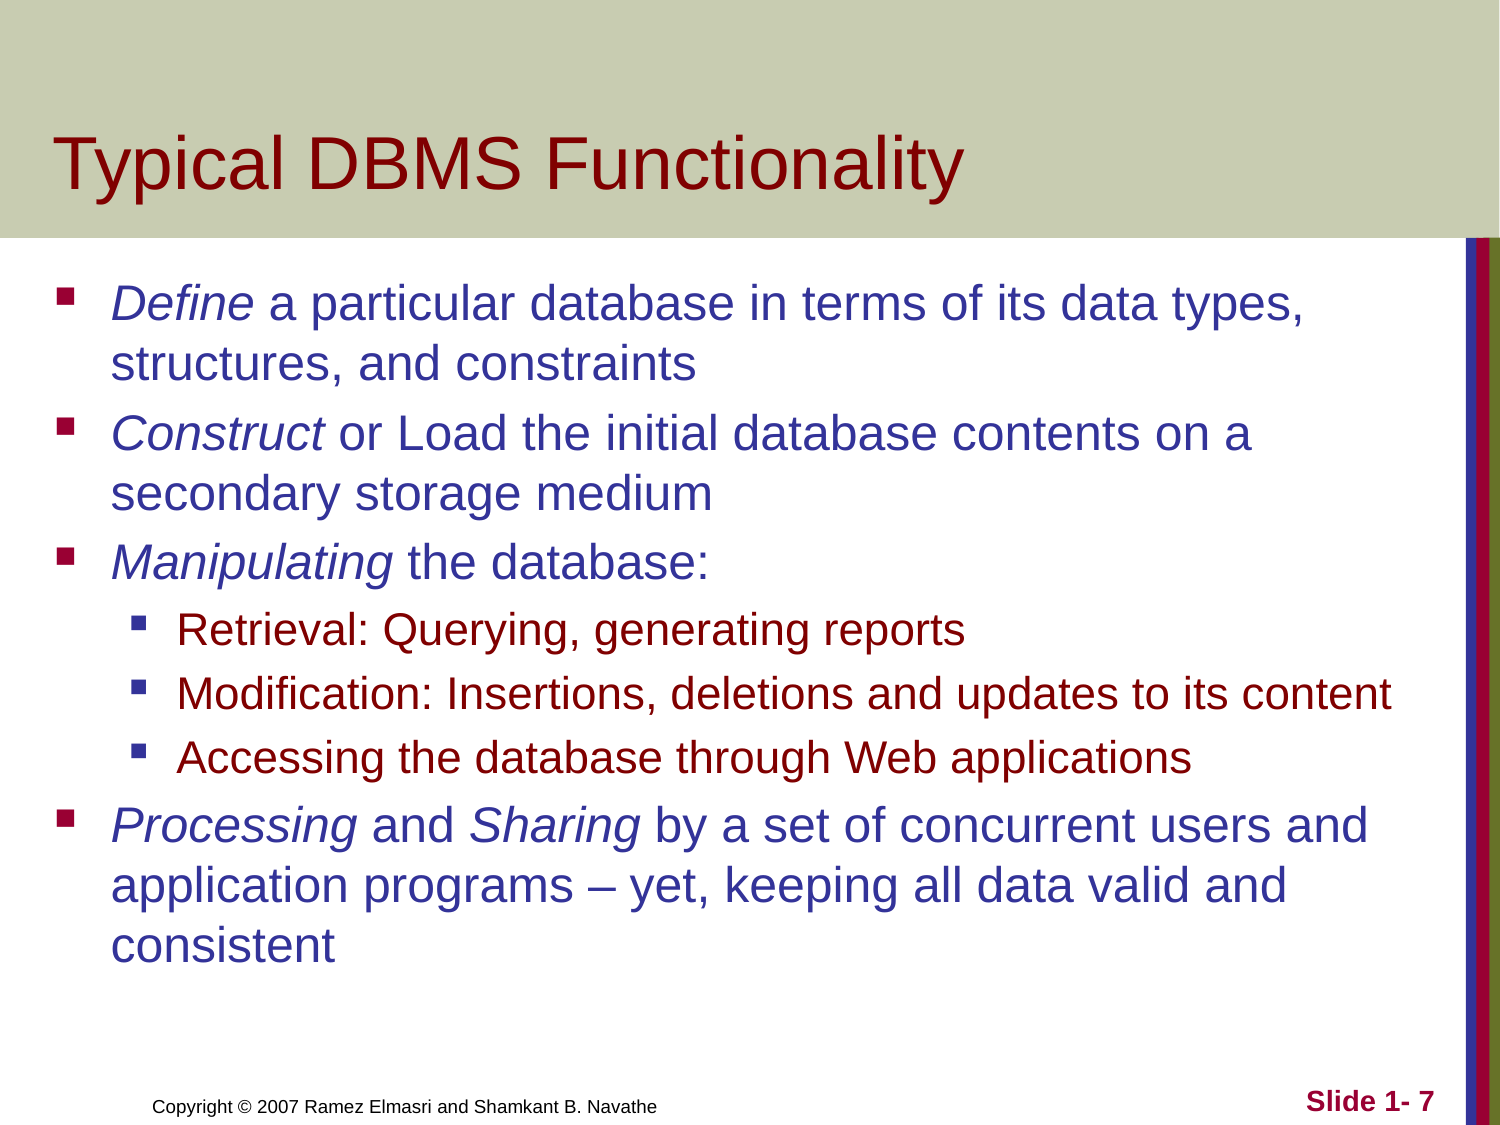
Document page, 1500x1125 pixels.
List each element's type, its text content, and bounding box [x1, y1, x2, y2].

list Define a particular database in terms of its data types, structures, and constraints Construct or Load the initial database contents on a secondary storage medium Manipulating the database: Retrieval: Querying, generating reports Modification: Insertions, deletions and updates to its content Accessing the database through Web applications Processing and Sharing by a set of concurrent users and application programs – yet, keeping all data valid and consistent [39, 262, 1401, 1013]
slide_number Slide 1- 7 [1137, 1049, 1451, 1125]
title Typical DBMS Functionality [37, 49, 1317, 213]
